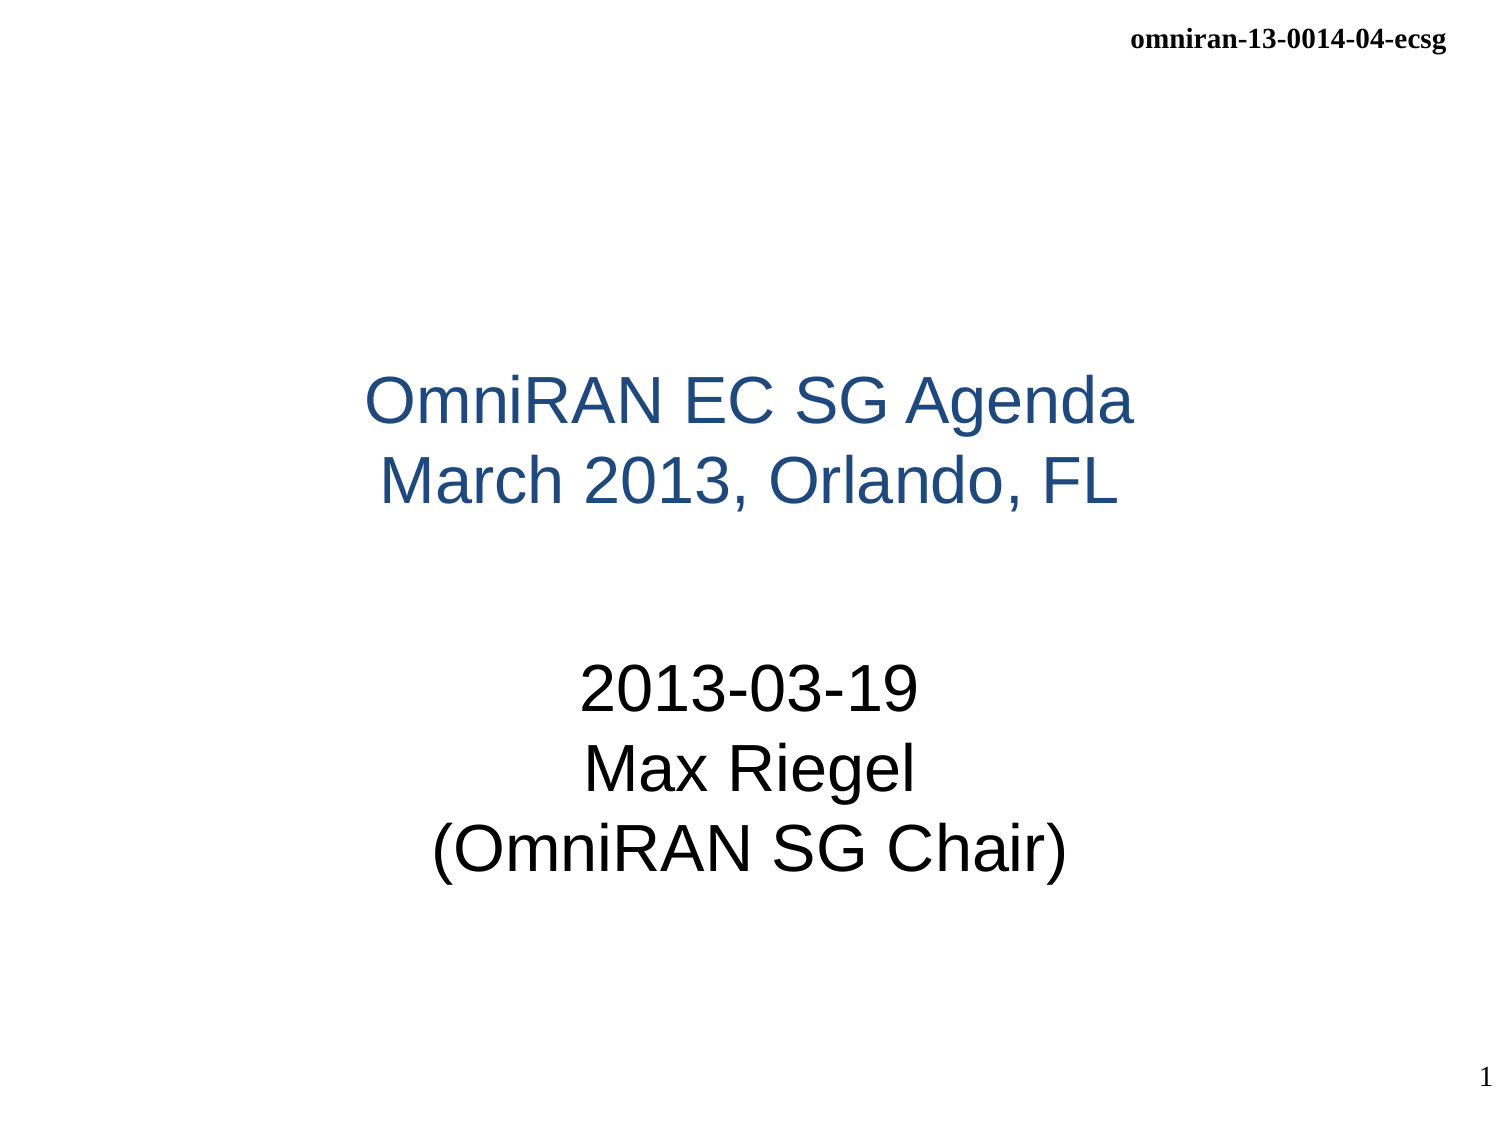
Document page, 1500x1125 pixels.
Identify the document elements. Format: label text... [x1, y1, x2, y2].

title OmniRAN EC SG Agenda March 2013, Orlando, FL [112, 349, 1388, 591]
subtitle 2013-03-19 Max Riegel (OmniRAN SG Chair) [225, 637, 1275, 925]
